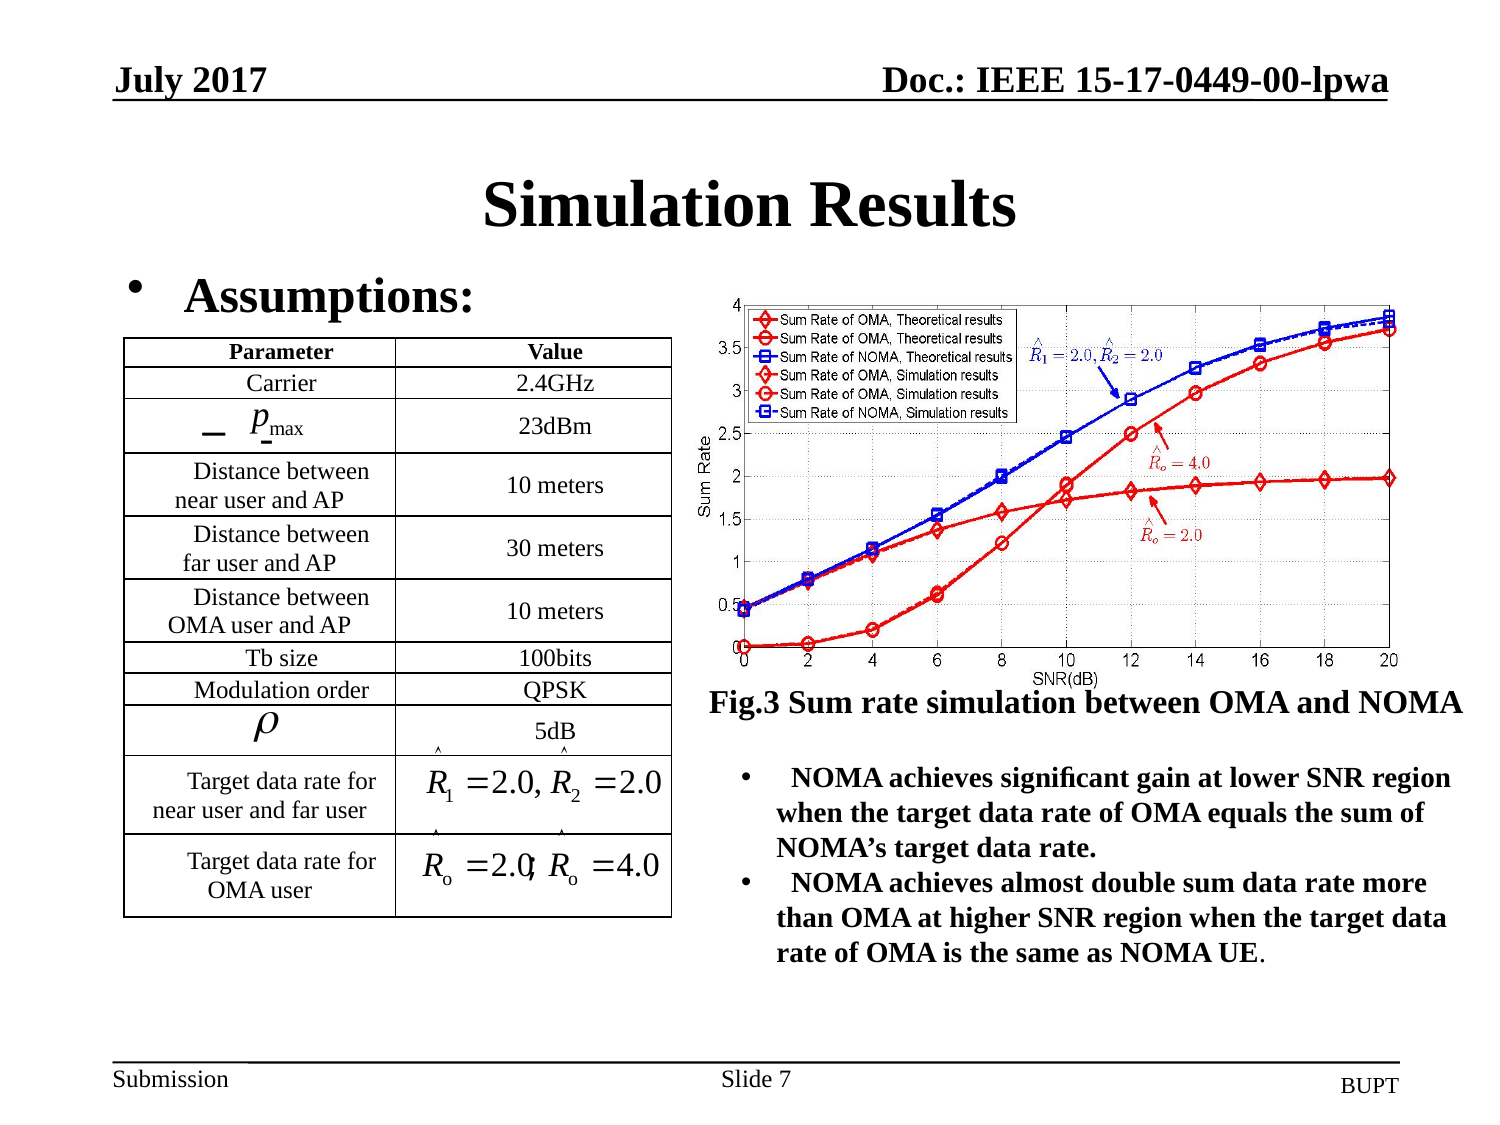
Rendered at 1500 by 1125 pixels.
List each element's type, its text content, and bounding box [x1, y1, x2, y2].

table_cell [315, 399, 395, 452]
slide_number Slide 7 [712, 1062, 800, 1093]
text_box Doc.: IEEE 15-17-0449-00-lpwa [882, 54, 1390, 100]
table_cell 30 meters [396, 517, 671, 578]
text_box BUPT [1340, 1070, 1400, 1099]
table_cell [396, 835, 671, 916]
table_cell 10 meters [396, 454, 671, 515]
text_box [420, 739, 668, 811]
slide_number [114, 54, 269, 100]
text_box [244, 703, 290, 752]
table_cell QPSK [396, 674, 667, 704]
table_cell [663, 813, 671, 826]
table_cell Target data rate for OMA user [125, 835, 395, 916]
table_header Value [396, 339, 671, 366]
table_cell Modulation order [125, 674, 395, 704]
picture [690, 290, 1415, 693]
table_cell Tb size [125, 643, 395, 672]
table_cell [125, 706, 240, 755]
table_header Parameter [125, 339, 395, 366]
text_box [416, 821, 667, 894]
table_cell 23dBm [396, 399, 671, 452]
table_cell [292, 706, 395, 755]
table_cell 100bits [396, 643, 671, 672]
table_cell 10 meters [396, 580, 671, 641]
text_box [241, 390, 314, 445]
title Simulation Results [112, 112, 1388, 255]
table_cell 2.4GHz [396, 368, 671, 398]
table_cell [396, 756, 420, 833]
table_cell Carrier [125, 368, 395, 398]
table_cell Distance between far user and AP [125, 517, 395, 578]
table_cell 5dB [396, 706, 671, 755]
text_box Fig.3 Sum rate simulation between OMA and NOMA [667, 672, 1500, 728]
list Assumptions: - [111, 255, 1388, 978]
table_cell Target data rate for near user and far user [125, 756, 395, 833]
text_box NOMA achieves signiﬁcant gain at lower SNR region when the target data rate of OMA equals the sum of NOMA’s target data rate. NOMA achieves almost double sum data rate more than OMA at higher SNR region when the target data rate of OMA is the same as NOMA UE. [726, 751, 1477, 1011]
table_cell Distance between near user and AP [125, 454, 395, 515]
table_cell Distance between OMA user and AP [125, 580, 395, 641]
table_cell [125, 399, 239, 452]
